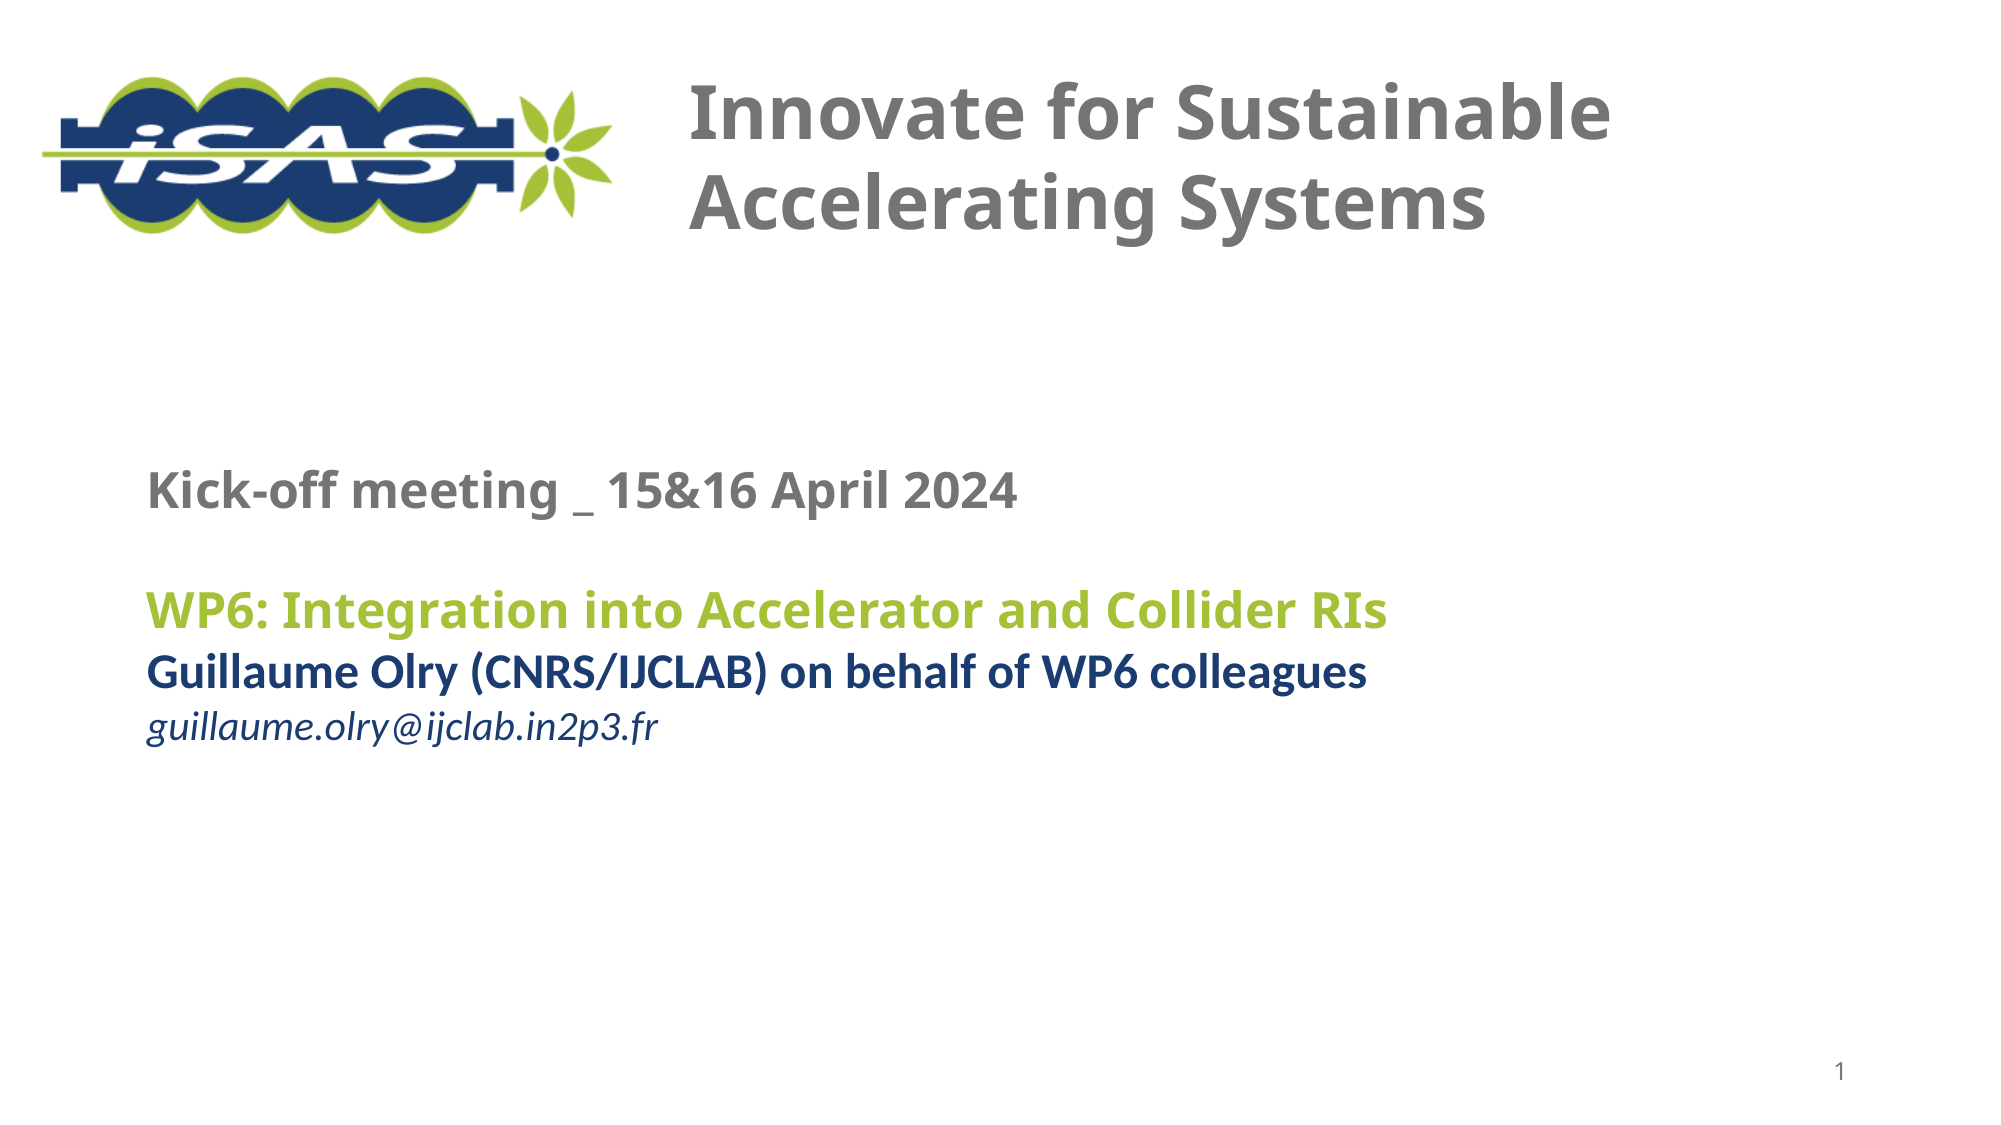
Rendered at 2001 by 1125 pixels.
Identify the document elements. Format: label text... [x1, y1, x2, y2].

slide_number 1 [1412, 1042, 1863, 1103]
picture [31, 61, 625, 249]
text_box Kick-off meeting _ 15&16 April 2024 WP6: Integration into Accelerator and Collider RIs Guillaume Olry (CNRS/IJCLAB) on behalf of WP6 colleagues guillaume.olry@ijclab.in2p3.fr [132, 451, 1863, 807]
text_box Innovate for Sustainable Accelerating Systems [674, 56, 1930, 252]
